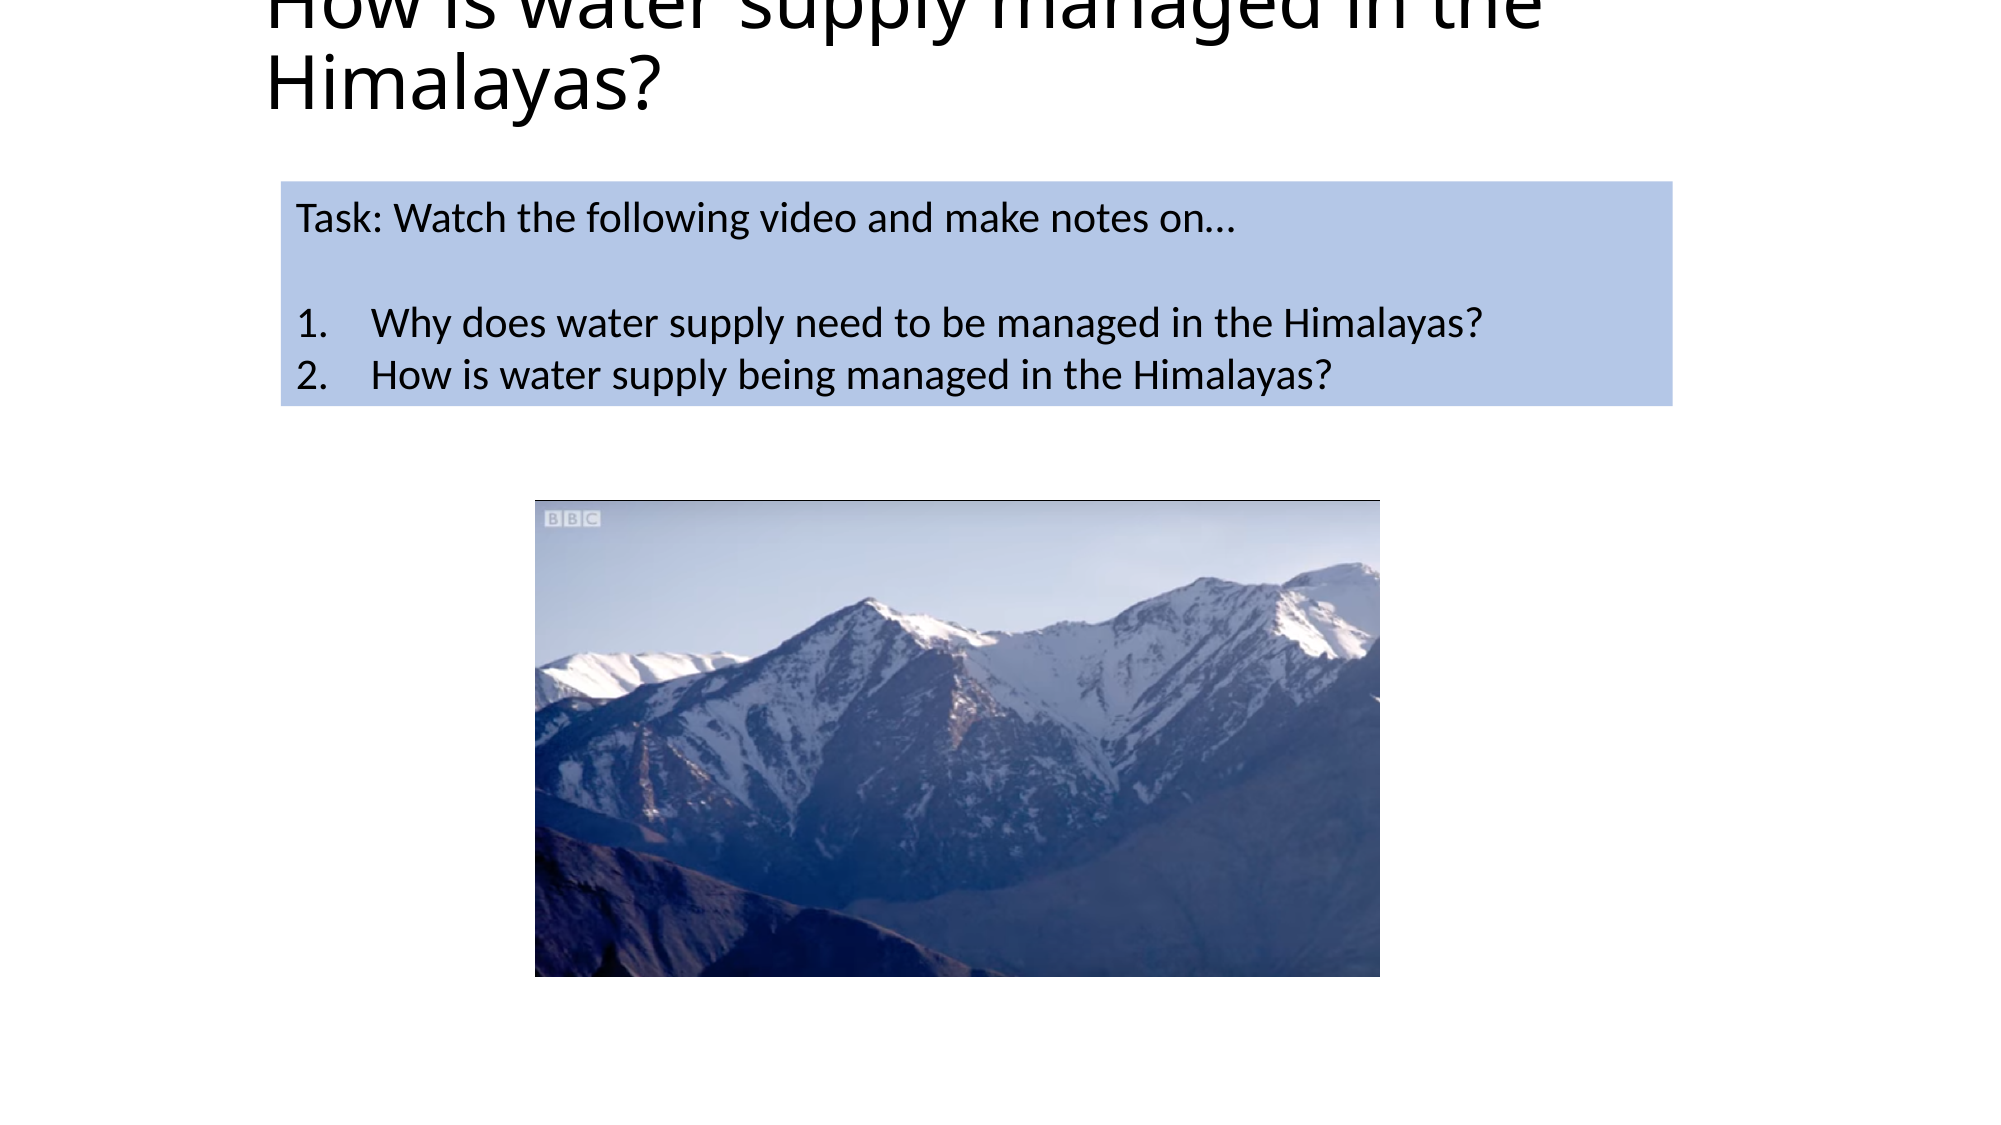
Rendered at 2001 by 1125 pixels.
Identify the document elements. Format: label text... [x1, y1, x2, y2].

text_box Task: Watch the following video and make notes on… Why does water supply need to be managed in the Himalayas? How is water supply being managed in the Himalayas? [280, 181, 1673, 407]
picture [535, 500, 1380, 977]
title How is water supply managed in the Himalayas? [249, 0, 1750, 90]
